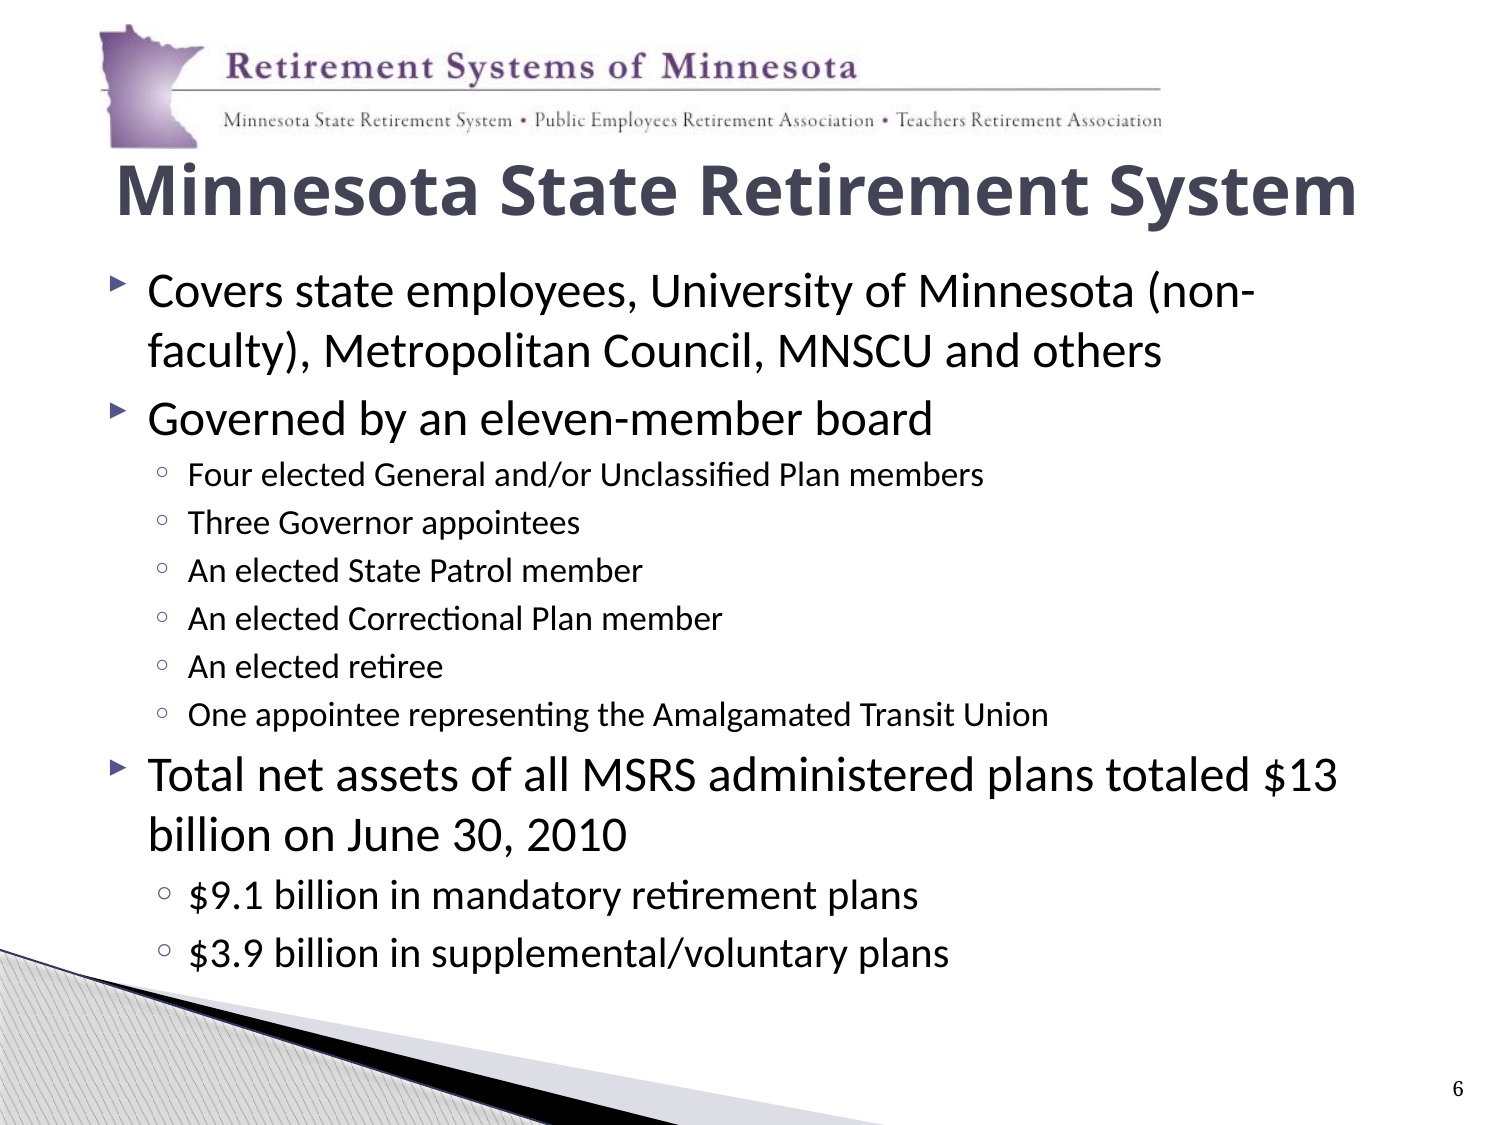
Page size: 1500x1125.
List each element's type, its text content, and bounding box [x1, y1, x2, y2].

title Minnesota State Retirement System [37, 112, 1438, 263]
slide_number 6 [1418, 1051, 1479, 1112]
picture [99, 24, 1162, 112]
list Covers state employees, University of Minnesota (non-faculty), Metropolitan Council, MNSCU and others Governed by an eleven-member board Four elected General and/or Unclassified Plan members Three Governor appointees An elected State Patrol member An elected Correctional Plan member An elected retiree One appointee representing the Amalgamated Transit Union Total net assets of all MSRS administered plans totaled $13 billion on June 30, 2010 $9.1 billion in mandatory retirement plans $3.9 billion in supplemental/voluntary plans [75, 263, 1425, 986]
